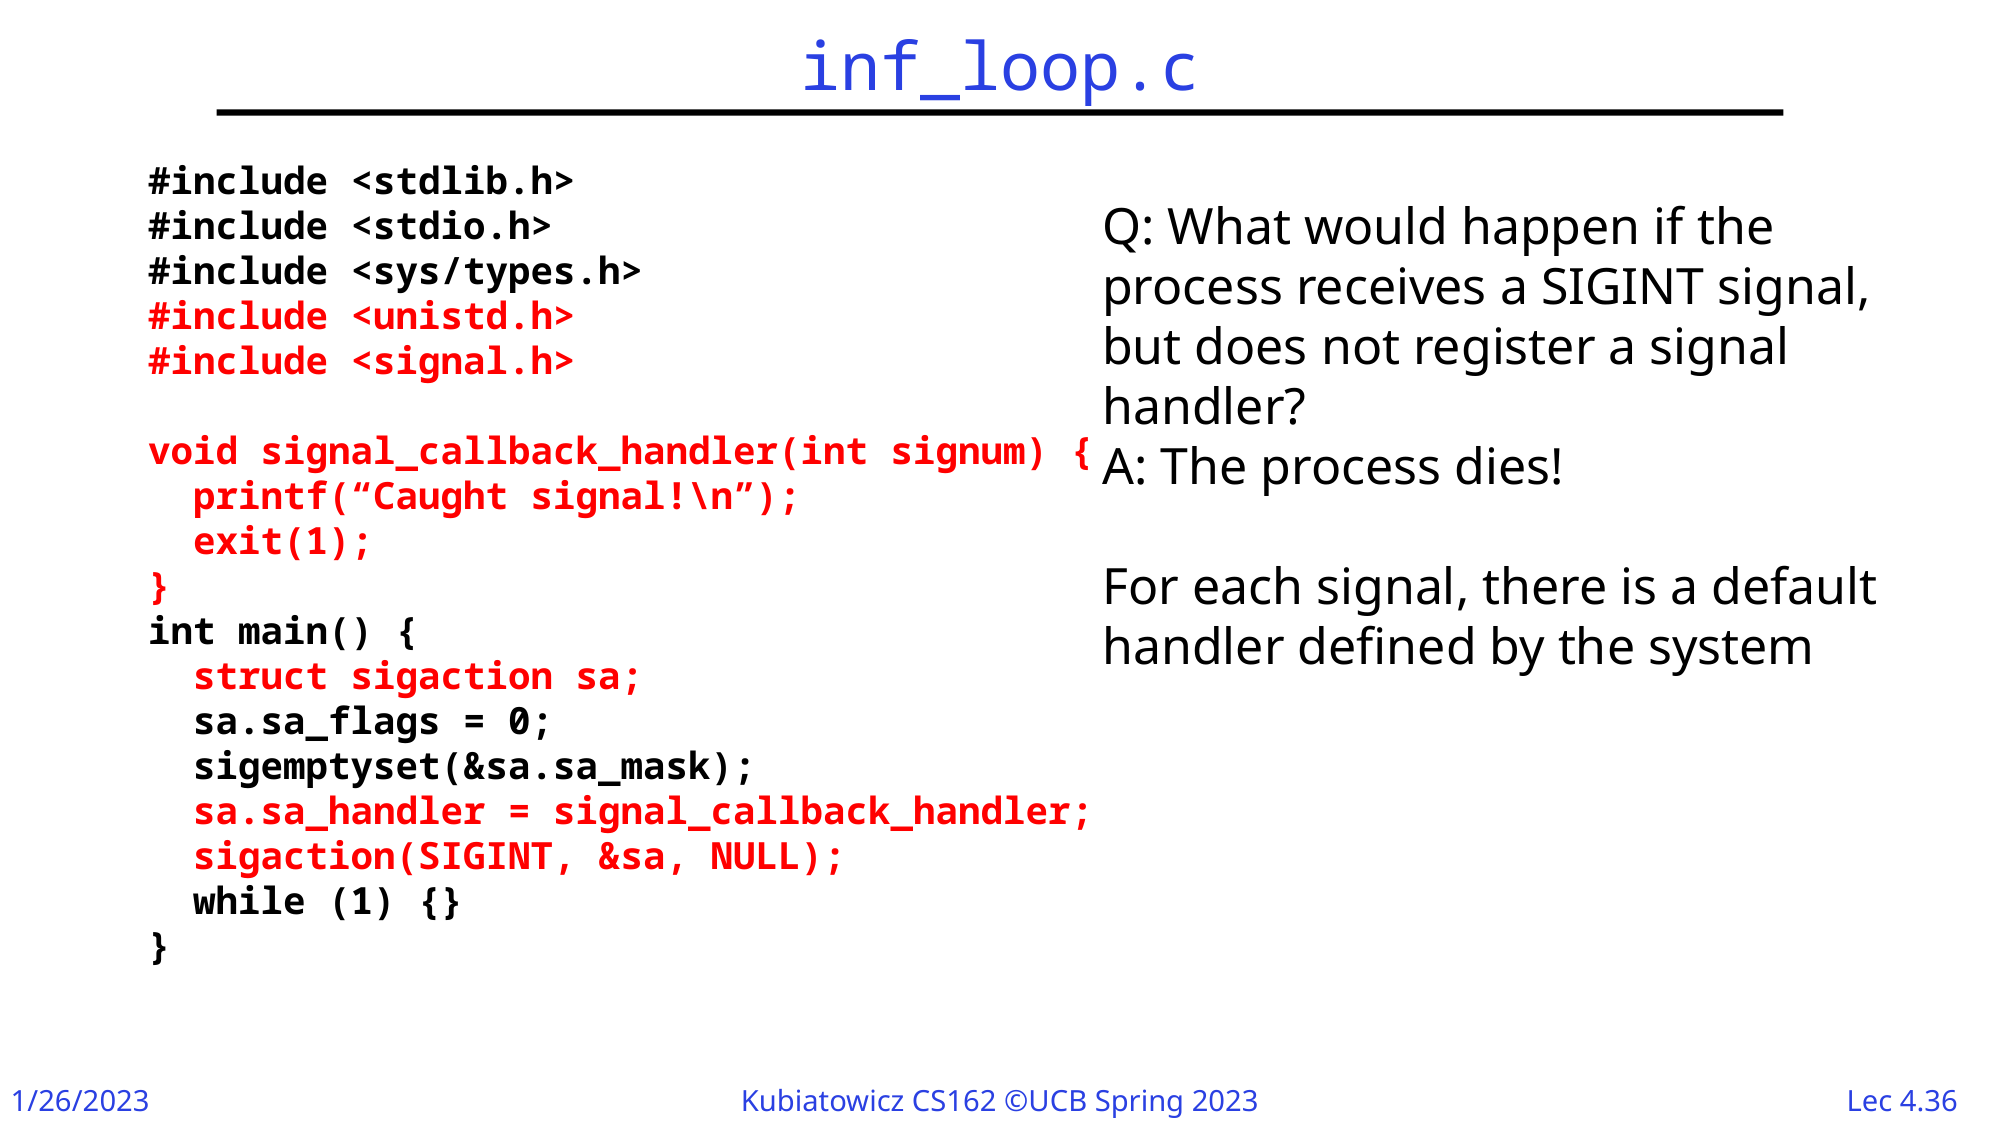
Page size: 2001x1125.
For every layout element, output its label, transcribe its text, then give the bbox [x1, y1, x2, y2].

list #include <stdlib.h> #include <stdio.h> #include <sys/types.h> #include <unistd.h> #include <signal.h> void signal_callback_handler(int signum) { printf(“Caught signal!\n”); exit(1); } int main() { struct sigaction sa; sa.sa_flags = 0; sigemptyset(&sa.sa_mask); sa.sa_handler = signal_callback_handler; sigaction(SIGINT, &sa, NULL); while (1) {} } [133, 149, 1867, 988]
title inf_loop.c [216, 24, 1784, 113]
text_box Q: What would happen if the process receives a SIGINT signal, but does not register a signal handler? A: The process dies! For each signal, there is a default handler defined by the system [1087, 187, 1956, 683]
